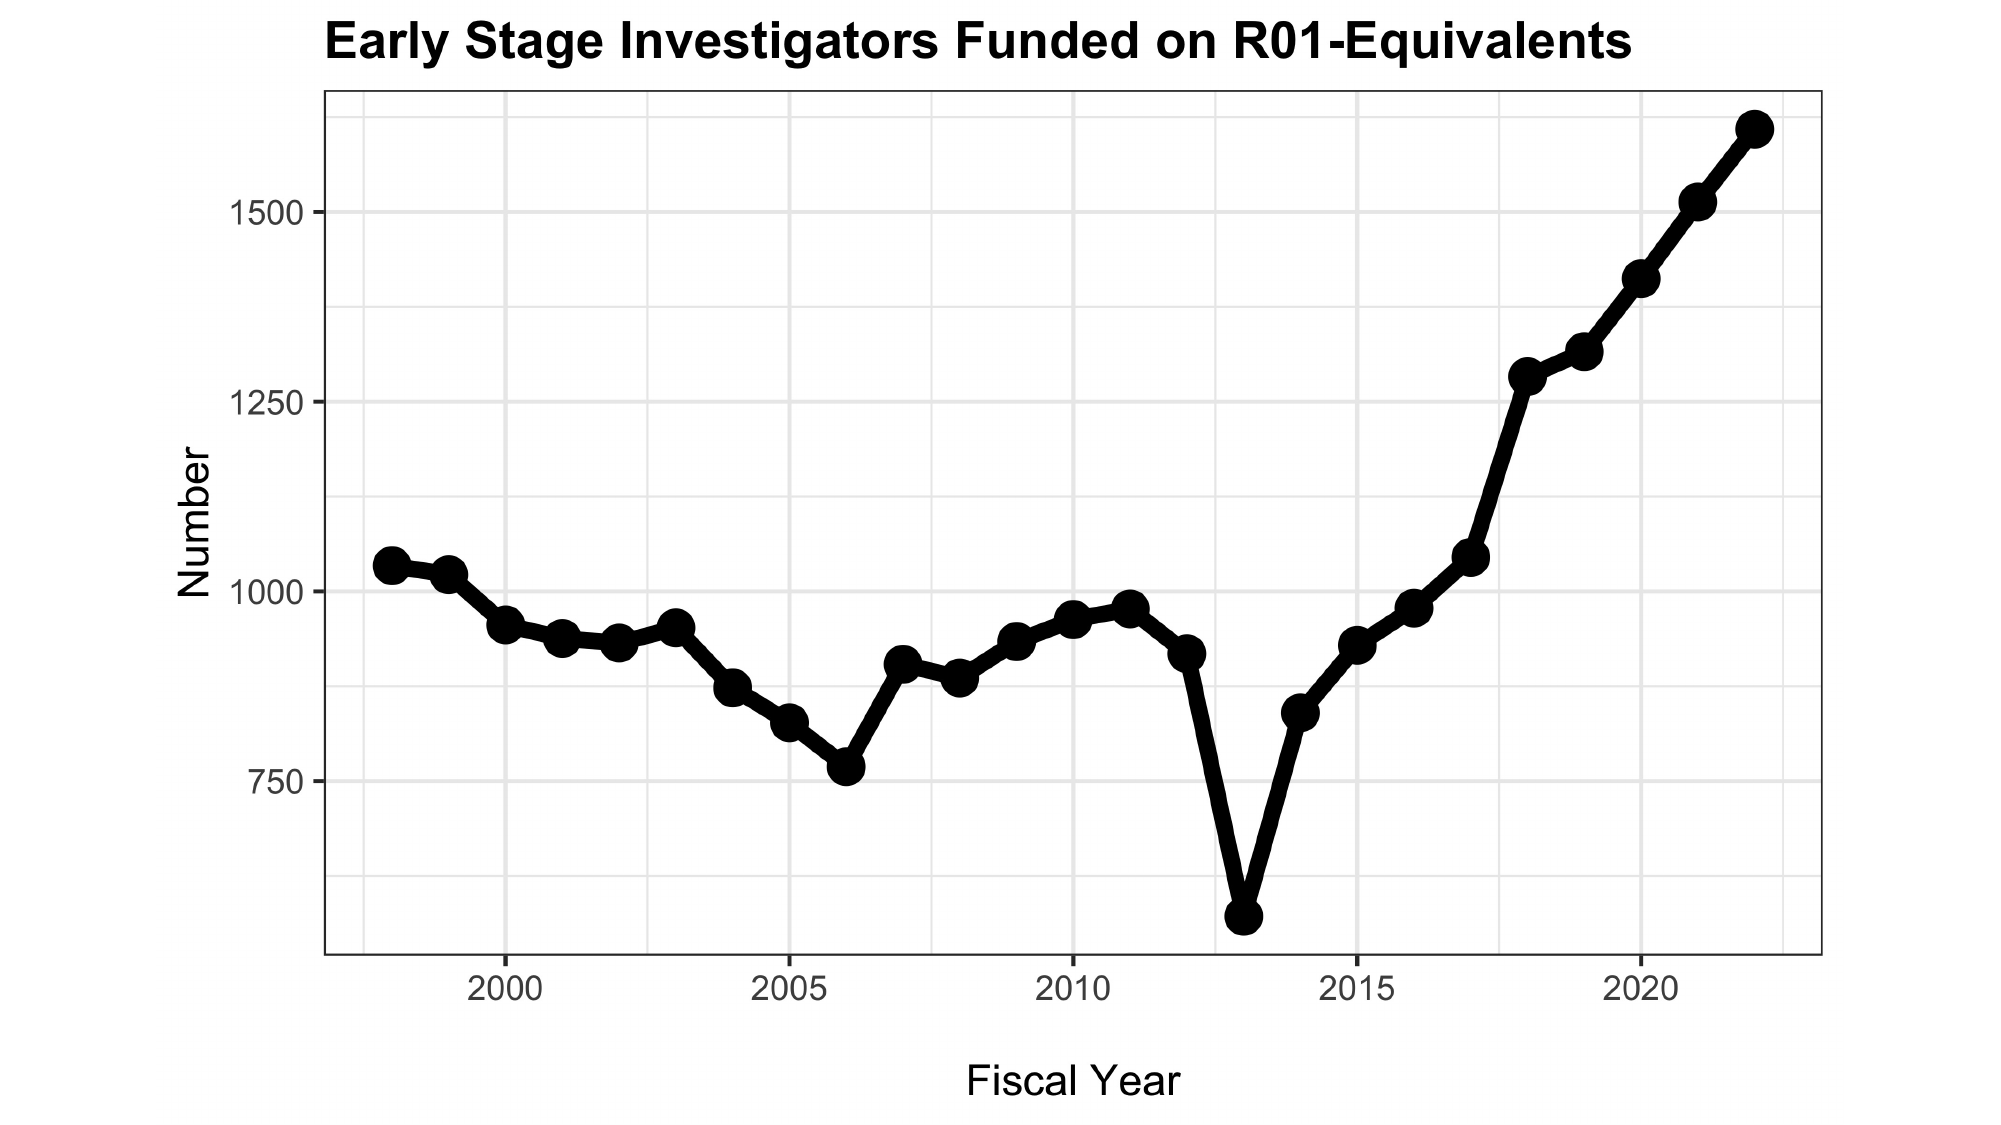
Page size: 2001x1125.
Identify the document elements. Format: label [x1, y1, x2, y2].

picture [156, 0, 1844, 1125]
